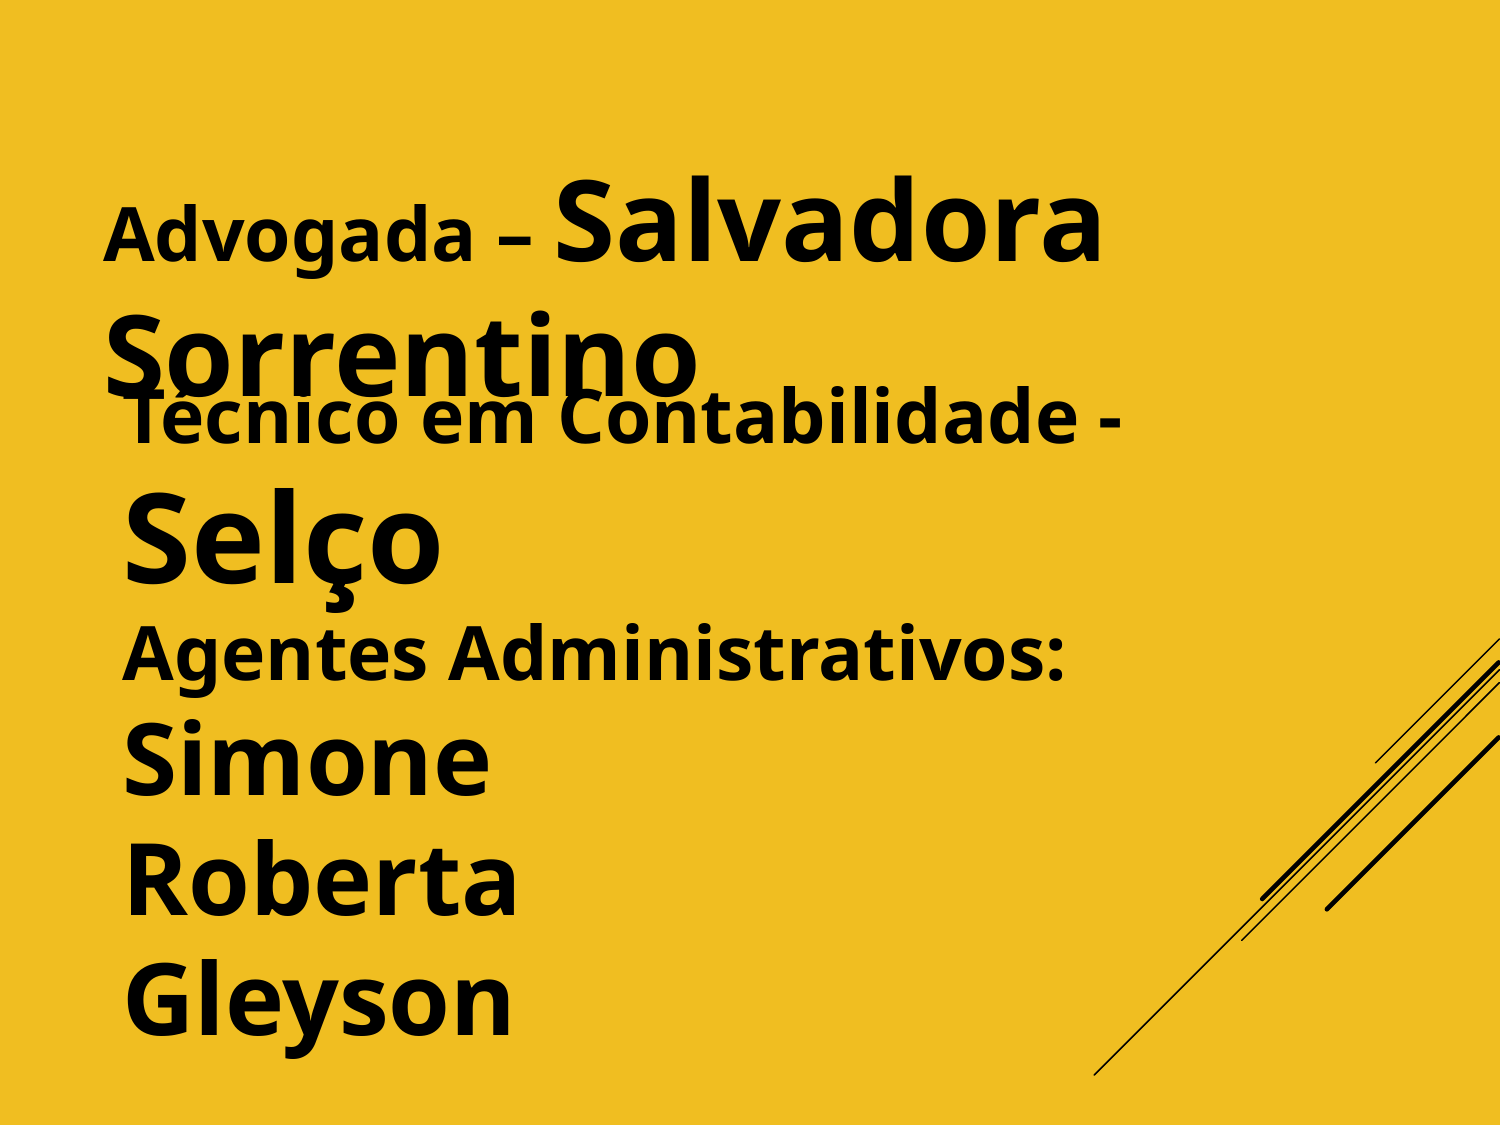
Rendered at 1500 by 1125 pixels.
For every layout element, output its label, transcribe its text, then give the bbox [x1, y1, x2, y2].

text_box Agentes Administrativos: Simone Roberta Gleyson [107, 597, 1419, 1063]
text_box Técnico em Contabilidade - Selço [107, 361, 1400, 597]
text_box Advogada – Salvadora Sorrentino [88, 141, 1424, 427]
